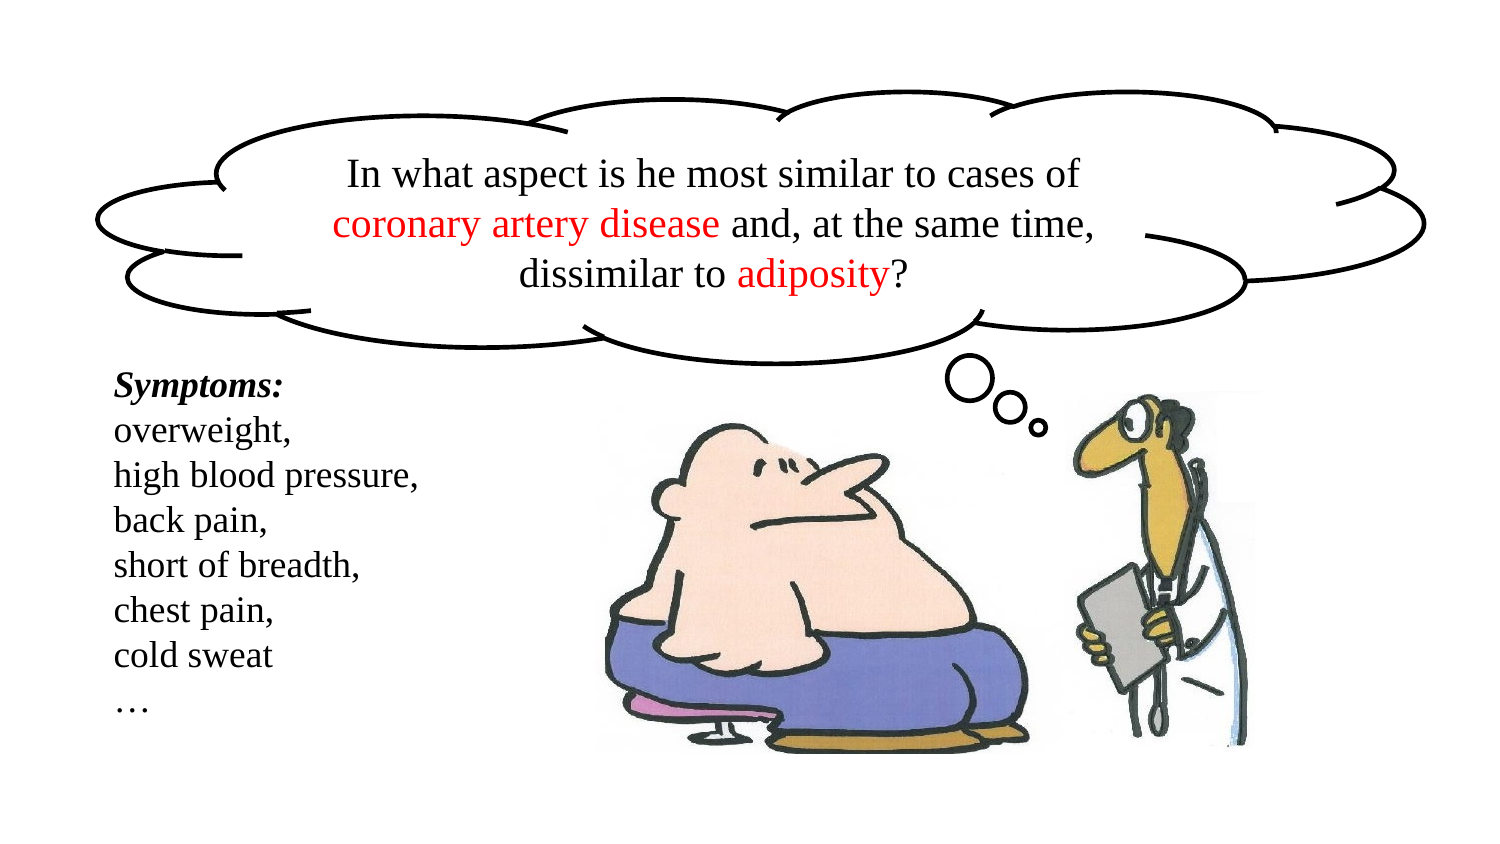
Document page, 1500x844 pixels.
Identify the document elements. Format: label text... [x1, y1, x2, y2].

text_box In what aspect is he most similar to cases of coronary artery disease and, at the same time, dissimilar to adiposity? [95, 89, 1427, 366]
text_box Symptoms: overweight, high blood pressure, back pain, short of breadth, chest pain, cold sweat … [97, 330, 547, 749]
picture [596, 390, 1262, 754]
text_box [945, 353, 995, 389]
